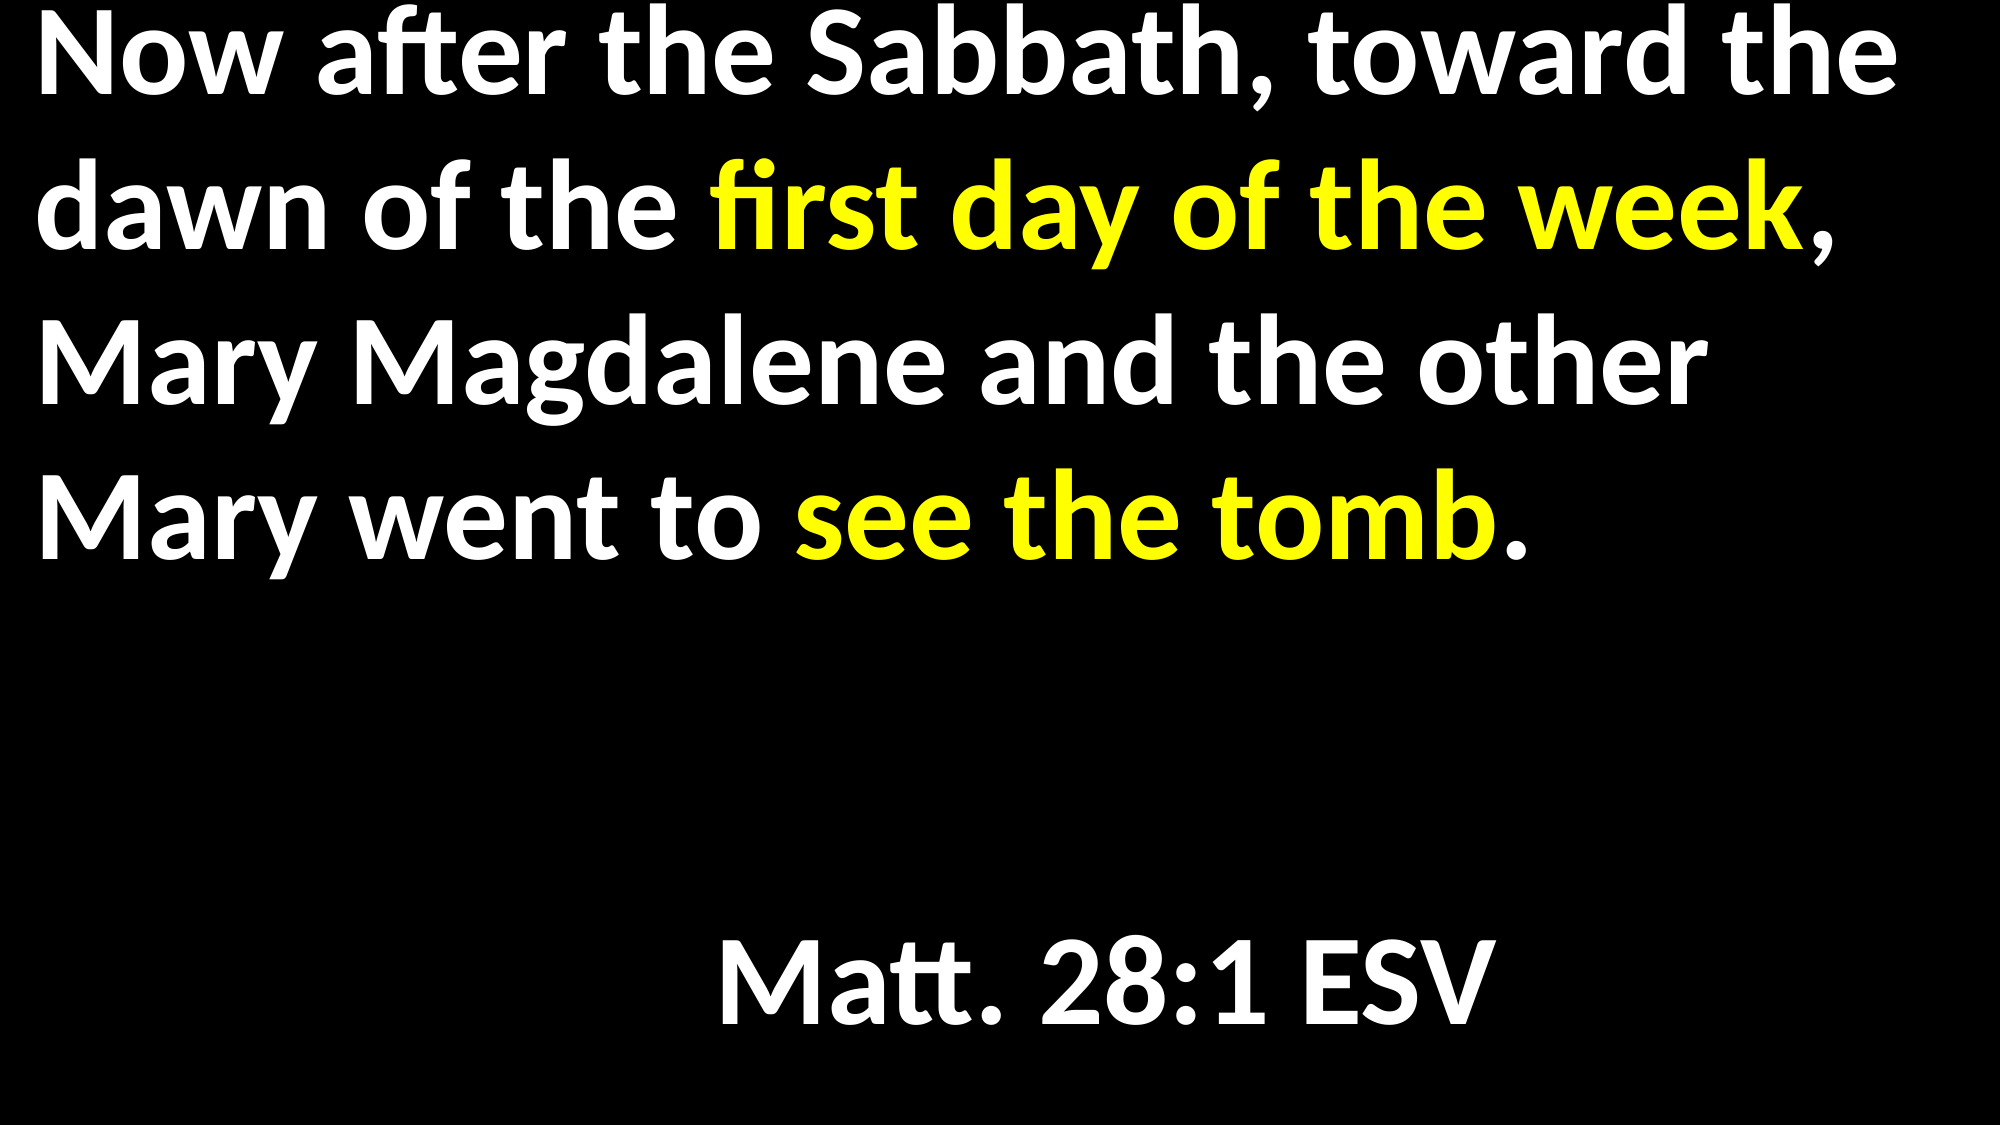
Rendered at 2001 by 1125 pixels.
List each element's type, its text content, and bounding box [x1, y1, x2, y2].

list Now after the Sabbath, toward the dawn of the first day of the week, Mary Magdalene and the other Mary went to see the tomb. Matt. 28:1 ESV [0, 0, 2000, 1098]
